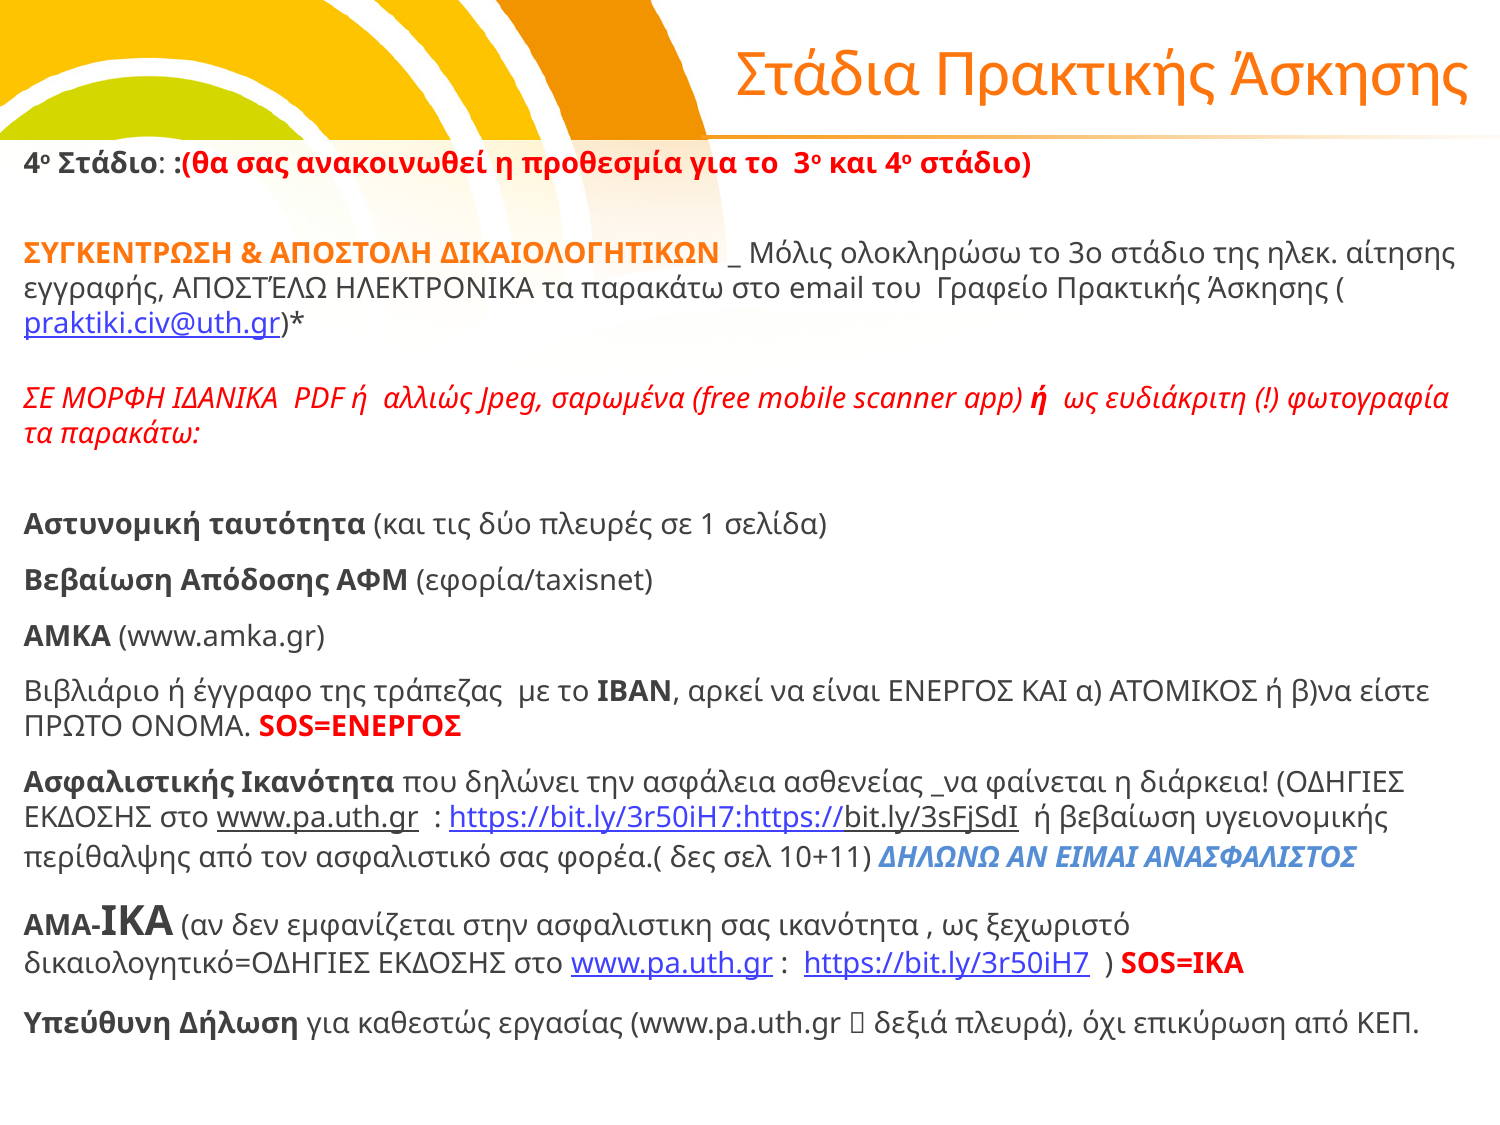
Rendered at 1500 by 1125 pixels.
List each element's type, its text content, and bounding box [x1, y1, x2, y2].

text_box 4ο Στάδιο: :(θα σας ανακοινωθεί η προθεσμία για το 3ο και 4ο στάδιο) ΣΥΓΚΕΝΤΡΩΣΗ & ΑΠΟΣΤΟΛΗ ΔΙΚΑΙΟΛΟΓΗΤΙΚΩΝ _ Μόλις ολοκληρώσω το 3ο στάδιο της ηλεκ. αίτησης εγγραφής, ΑΠΟΣΤΈΛΩ ΗΛΕΚΤΡΟΝΙΚΑ τα παρακάτω στο email του Γραφείο Πρακτικής Άσκησης (praktiki.civ@uth.gr)* ΣΕ ΜΟΡΦΗ ΙΔΑΝΙΚΑ PDF ή αλλιώς Jpeg, σαρωμένα (free mobile scanner app) ή ως ευδιάκριτη (!) φωτογραφία τα παρακάτω: Αστυνομική ταυτότητα (και τις δύο πλευρές σε 1 σελίδα) Βεβαίωση Απόδοσης ΑΦΜ (εφορία/taxisnet) ΑΜΚΑ (www.amka.gr) Βιβλιάριο ή έγγραφο της τράπεζας με το IBAN, αρκεί να είναι ΕΝΕΡΓΟΣ ΚΑΙ α) ΑΤΟΜΙΚΟΣ ή β)να είστε ΠΡΩΤΟ ΟΝΟΜΑ. SOS=ΕΝΕΡΓΟΣ Ασφαλιστικής Ικανότητα που δηλώνει την ασφάλεια ασθενείας _να φαίνεται η διάρκεια! (ΟΔΗΓΙΕΣ ΕΚΔΟΣΗΣ στο www.pa.uth.gr : https://bit.ly/3r50iH7:https://bit.ly/3sFjSdI ή βεβαίωση υγειονομικής περίθαλψης από τον ασφαλιστικό σας φορέα.( δες σελ 10+11) ΔΗΛΩΝΩ ΑΝ ΕΙΜΑΙ ΑΝΑΣΦΑΛΙΣΤΟΣ ΑΜΑ-ΙΚΑ (αν δεν εμφανίζεται στην ασφαλιστικη σας ικανότητα , ως ξεχωριστό δικαιολογητικό=ΟΔΗΓΙΕΣ ΕΚΔΟΣΗΣ στο www.pa.uth.gr : https://bit.ly/3r50iH7 ) SOS=ΙΚΑ Υπεύθυνη Δήλωση για καθεστώς εργασίας (www.pa.uth.gr  δεξιά πλευρά), όχι επικύρωση από ΚΕΠ. [8, 136, 1500, 1103]
title Στάδια Πρακτικής Άσκησης [48, 0, 1500, 136]
picture [0, 0, 1500, 1125]
